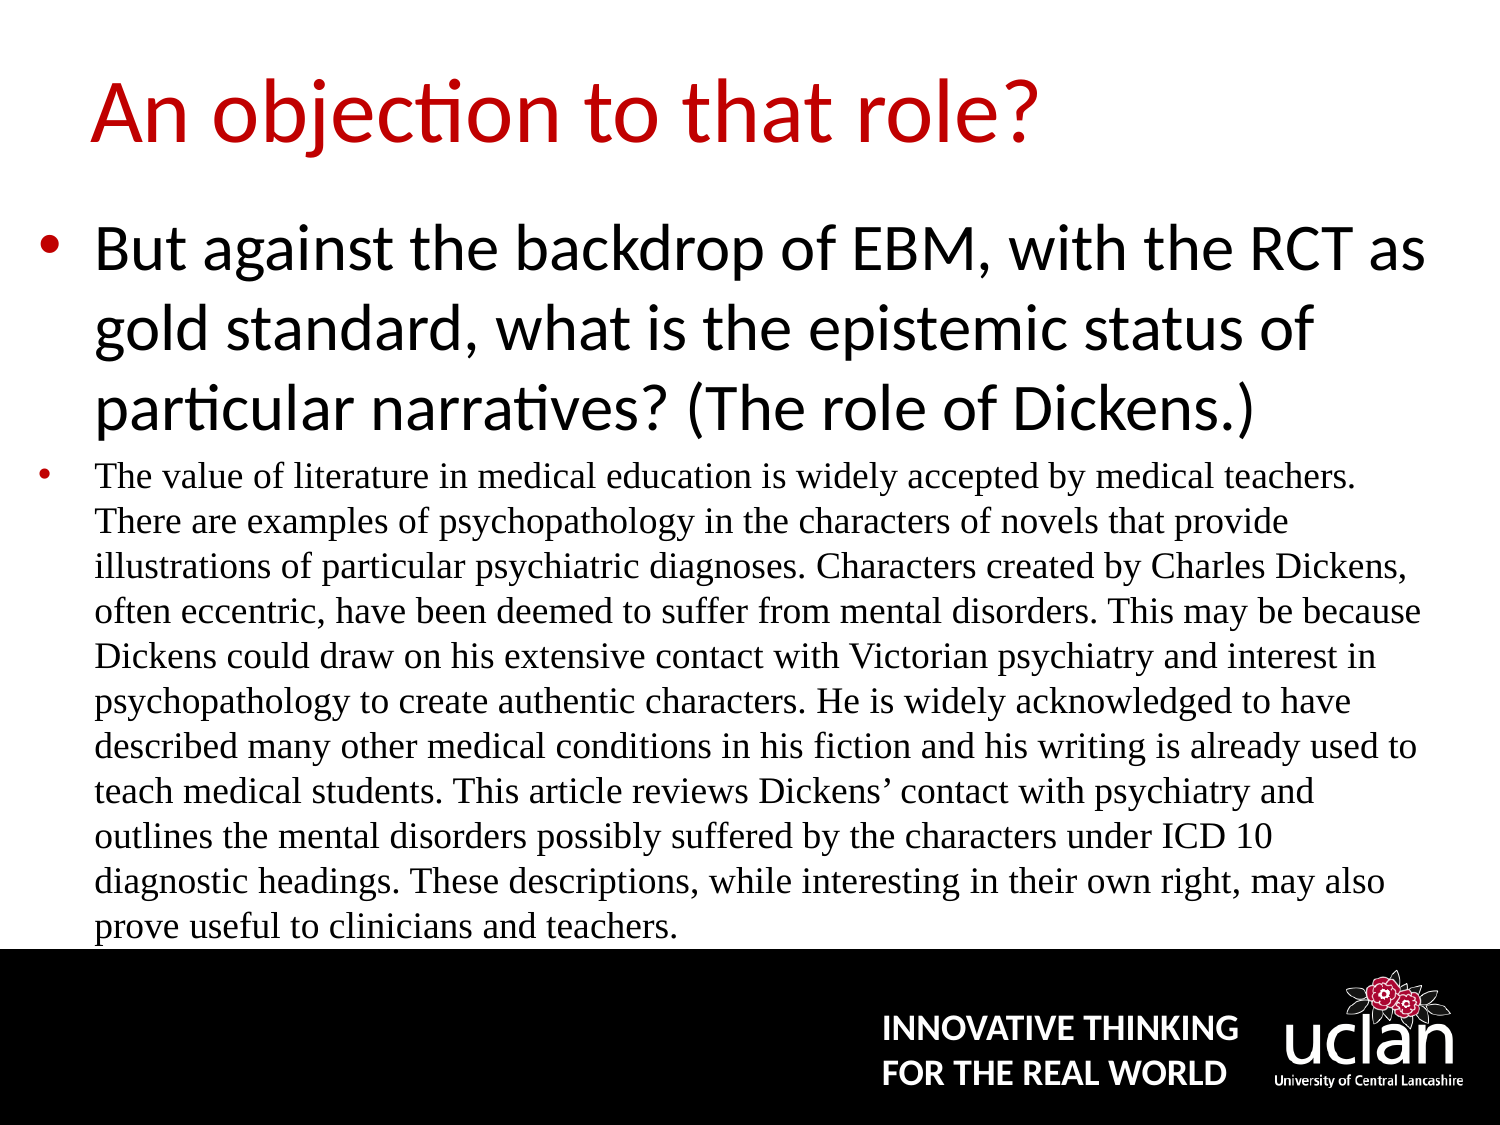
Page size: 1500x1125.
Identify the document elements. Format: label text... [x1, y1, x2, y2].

text_box But against the backdrop of EBM, with the RCT as gold standard, what is the epistemic status of particular narratives? (The role of Dickens.) The value of literature in medical education is widely accepted by medical teachers. There are examples of psychopathology in the characters of novels that provide illustrations of particular psychiatric diagnoses. Characters created by Charles Dickens, often eccentric, have been deemed to suffer from mental disorders. This may be because Dickens could draw on his extensive contact with Victorian psychiatry and interest in psychopathology to create authentic characters. He is widely acknowledged to have described many other medical conditions in his fiction and his writing is already used to teach medical students. This article reviews Dickens’ contact with psychiatry and outlines the mental disorders possibly suffered by the characters under ICD 10 diagnostic headings. These descriptions, while interesting in their own right, may also prove useful to clinicians and teachers. [23, 196, 1454, 935]
title An objection to that role? [75, 11, 1425, 196]
picture [1275, 969, 1463, 1088]
